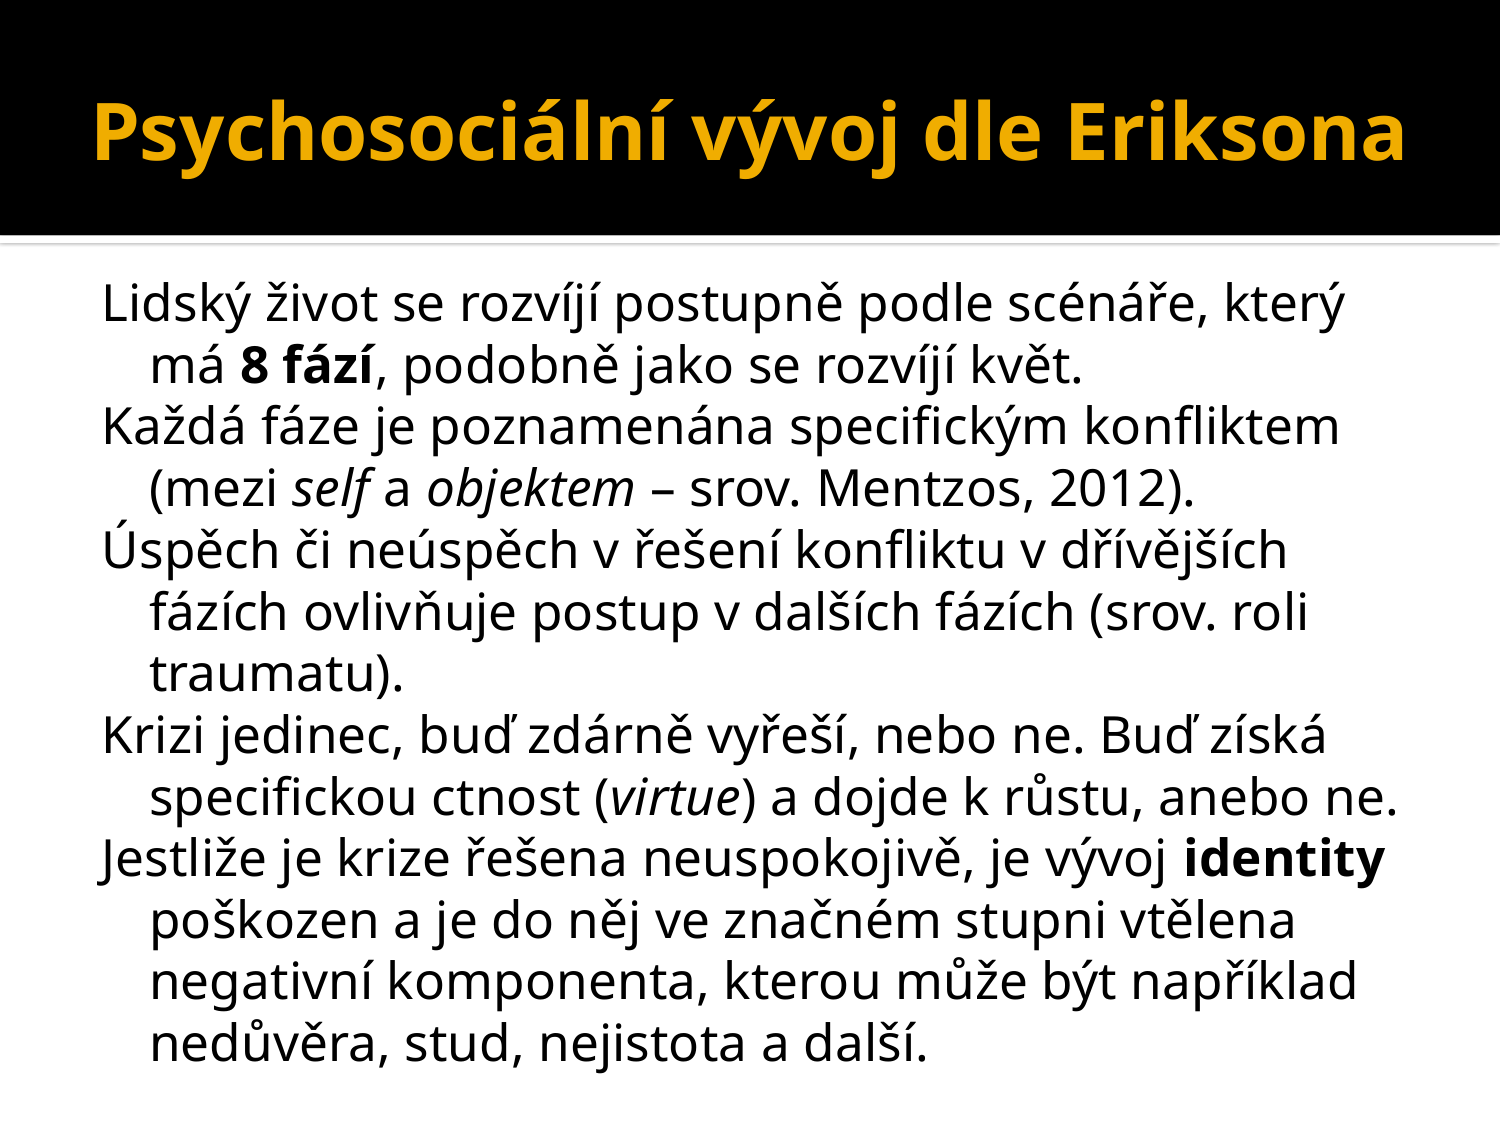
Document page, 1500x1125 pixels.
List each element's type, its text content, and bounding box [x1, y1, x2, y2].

list Lidský život se rozvíjí postupně podle scénáře, který má 8 fází, podobně jako se rozvíjí květ. Každá fáze je poznamenána specifickým konfliktem (mezi self a objektem – srov. Mentzos, 2012). Úspěch či neúspěch v řešení konfliktu v dřívějších fázích ovlivňuje postup v dalších fázích (srov. roli traumatu). Krizi jedinec, buď zdárně vyřeší, nebo ne. Buď získá specifickou ctnost (virtue) a dojde k růstu, anebo ne. Jestliže je krize řešena neuspokojivě, je vývoj identity poškozen a je do něj ve značném stupni vtělena negativní komponenta, kterou může být například nedůvěra, stud, nejistota a další. [75, 255, 1425, 1106]
title Psychosociální vývoj dle Eriksona [75, 25, 1425, 231]
